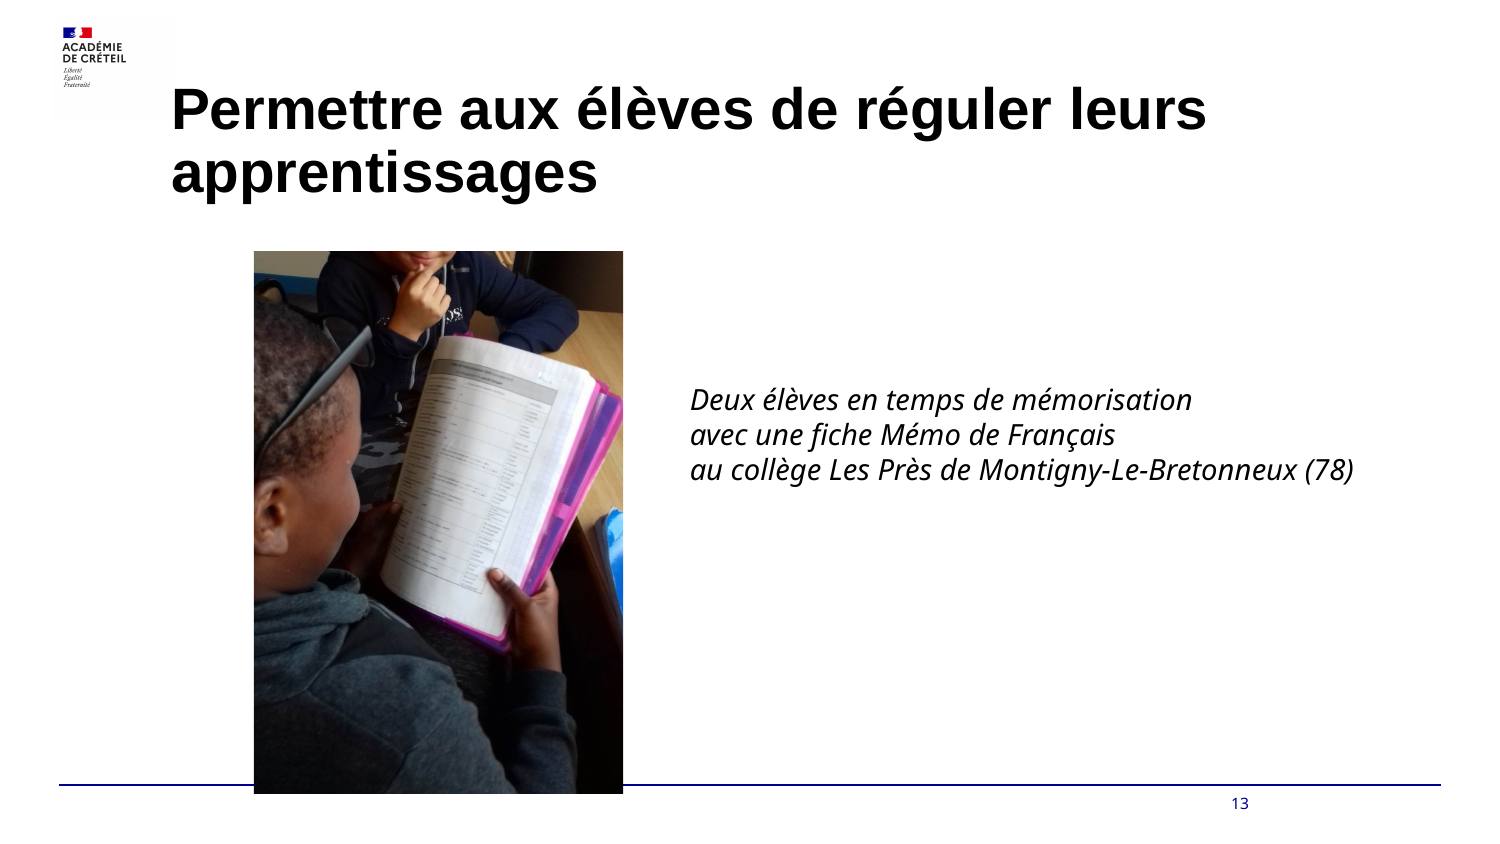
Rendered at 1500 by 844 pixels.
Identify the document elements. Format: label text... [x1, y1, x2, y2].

title Permettre aux élèves de réguler leurs apprentissages [171, 79, 1459, 198]
text_box Deux élèves en temps de mémorisation avec une fiche Mémo de Français au collège Les Près de Montigny-Le-Bretonneux (78) [675, 373, 1412, 494]
picture [53, 17, 177, 120]
slide_number 13 [1027, 784, 1249, 824]
picture [253, 251, 624, 795]
